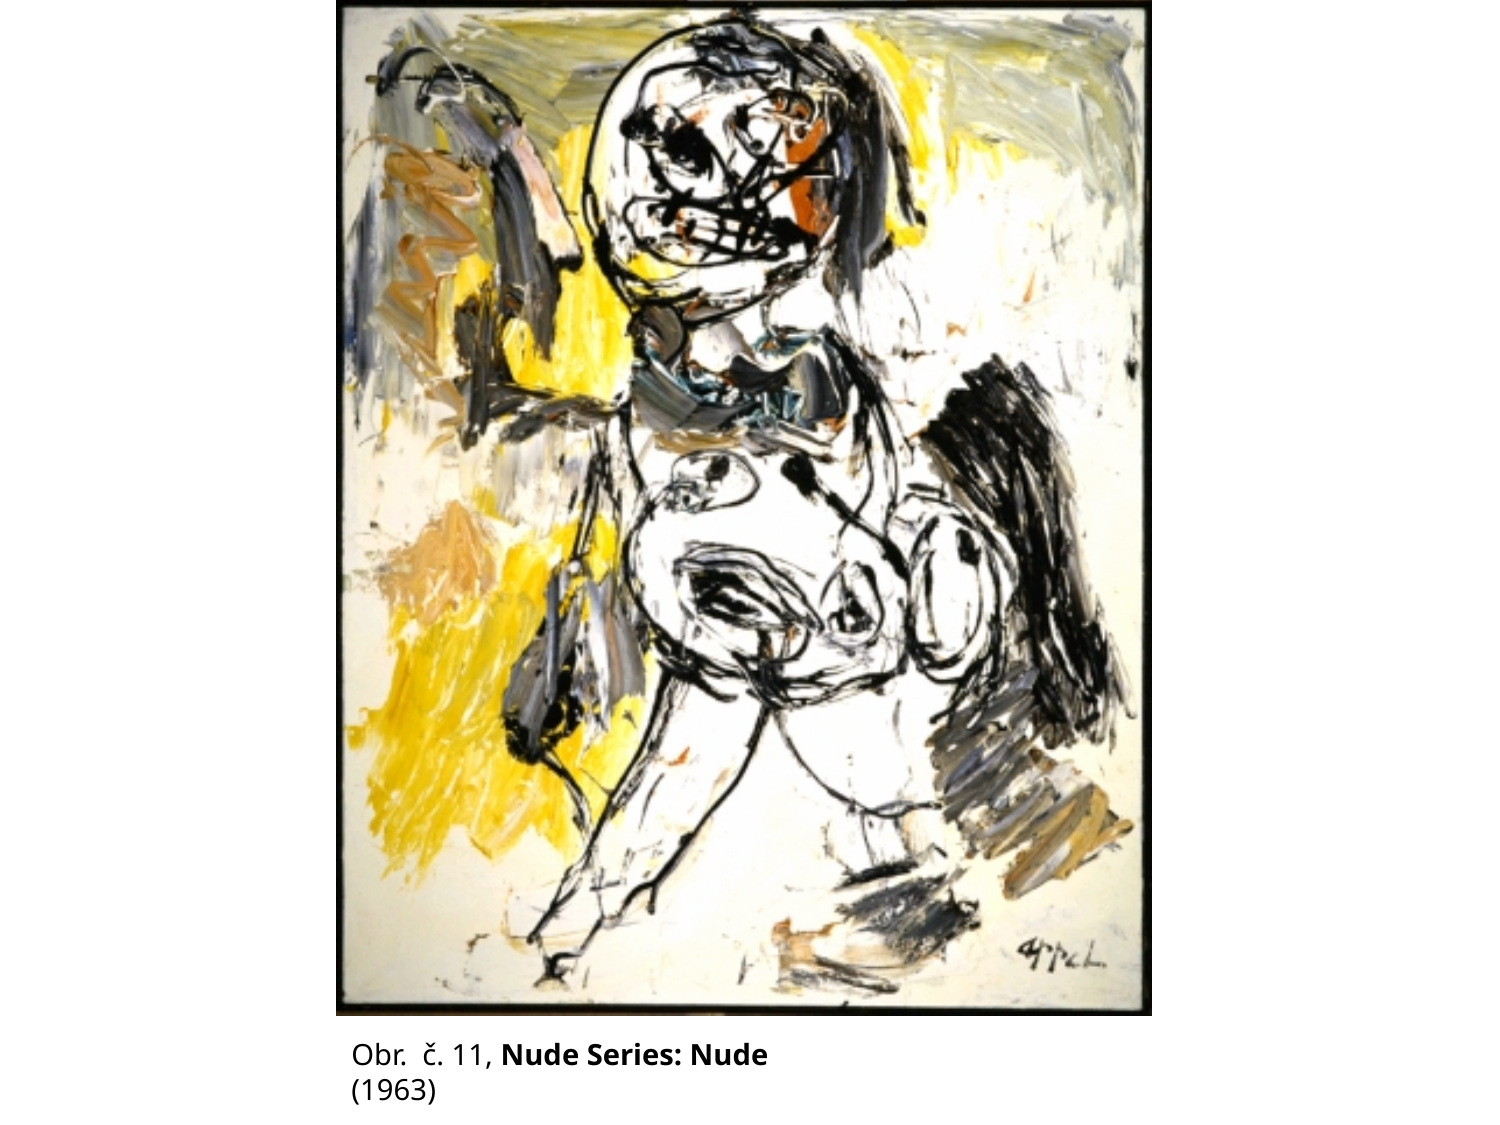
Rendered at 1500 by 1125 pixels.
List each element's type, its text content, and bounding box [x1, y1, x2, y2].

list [336, 0, 1152, 1016]
title Obr. č. 11, Nude Series: Nude (1963) [336, 1023, 1061, 1125]
